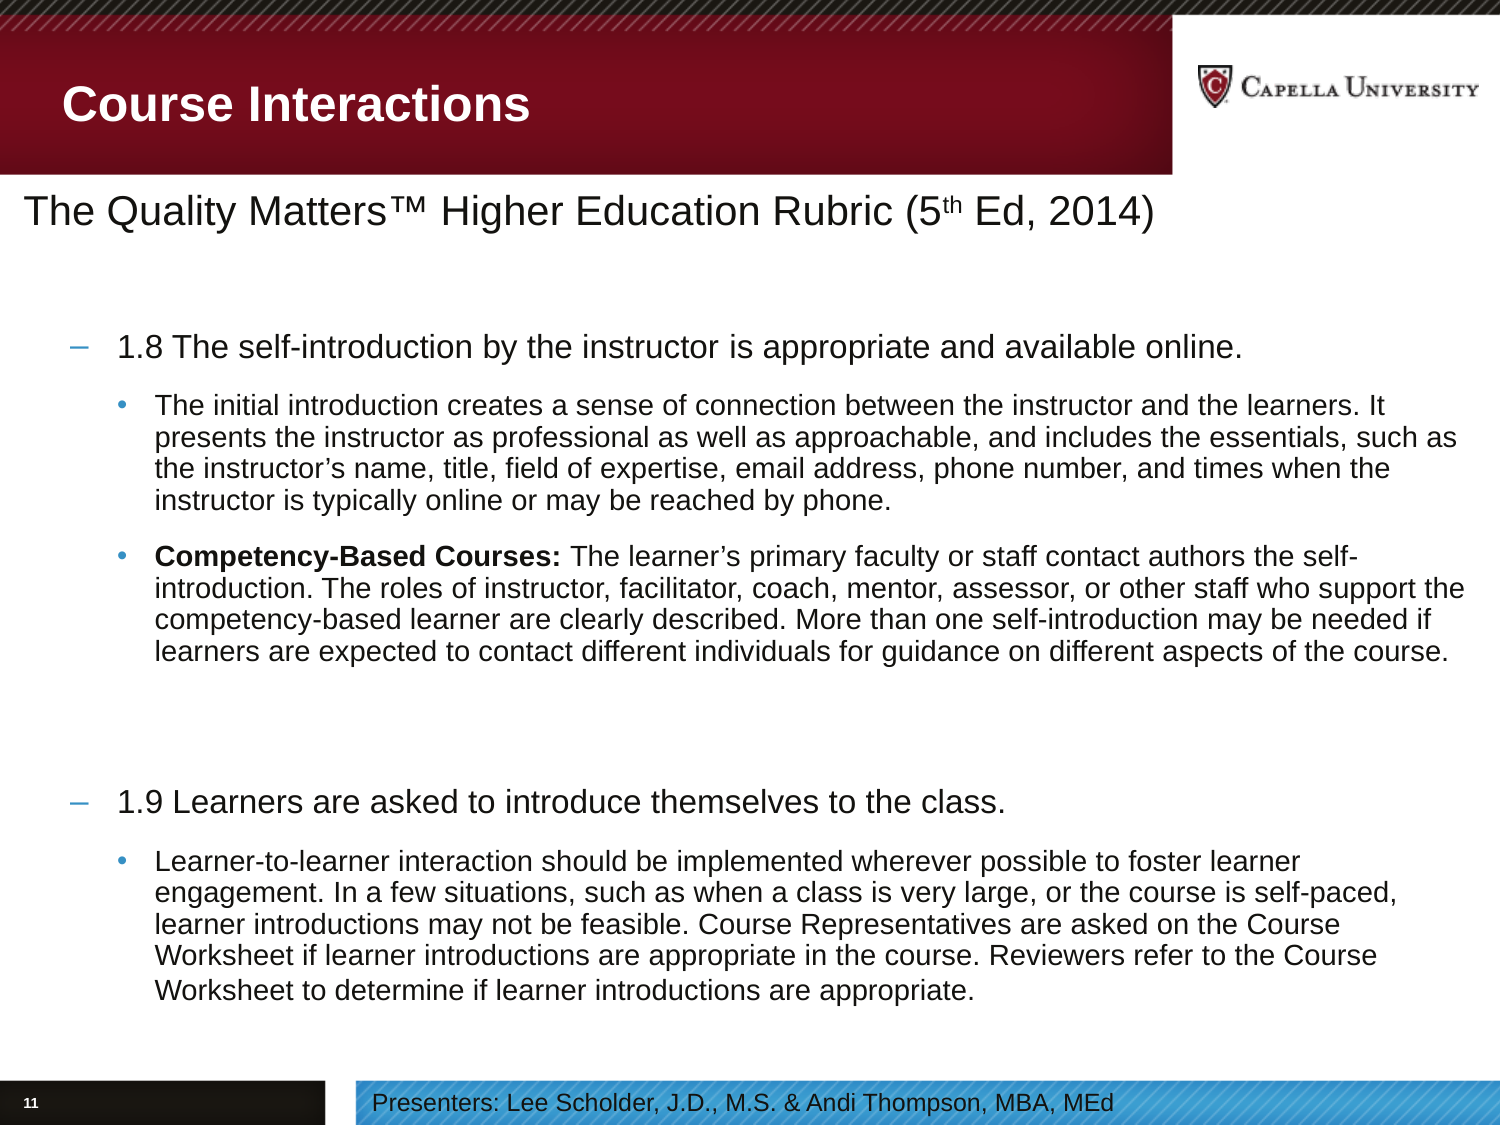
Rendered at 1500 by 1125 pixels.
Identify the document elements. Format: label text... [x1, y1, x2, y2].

list The Quality Matters™ Higher Education Rubric (5th Ed, 2014) 1.8 The self-introduction by the instructor is appropriate and available online. The initial introduction creates a sense of connection between the instructor and the learners. It presents the instructor as professional as well as approachable, and includes the essentials, such as the instructor’s name, title, field of expertise, email address, phone number, and times when the instructor is typically online or may be reached by phone. Competency-Based Courses: The learner’s primary faculty or staff contact authors the self-introduction. The roles of instructor, facilitator, coach, mentor, assessor, or other staff who support the competency-based learner are clearly described. More than one self-introduction may be needed if learners are expected to contact different individuals for guidance on different aspects of the course. 1.9 Learners are asked to introduce themselves to the class. Learner-to-learner interaction should be implemented wherever possible to foster learner engagement. In a few situations, such as when a class is very large, or the course is self-paced, learner introductions may not be feasible. Course Representatives are asked on the Course Worksheet if learner introductions are appropriate in the course. Reviewers refer to the Course Worksheet to determine if learner introductions are appropriate. [8, 181, 1488, 1055]
picture [0, 0, 1500, 1125]
slide_number 11 [8, 1080, 57, 1125]
title Course Interactions [46, 40, 1157, 170]
